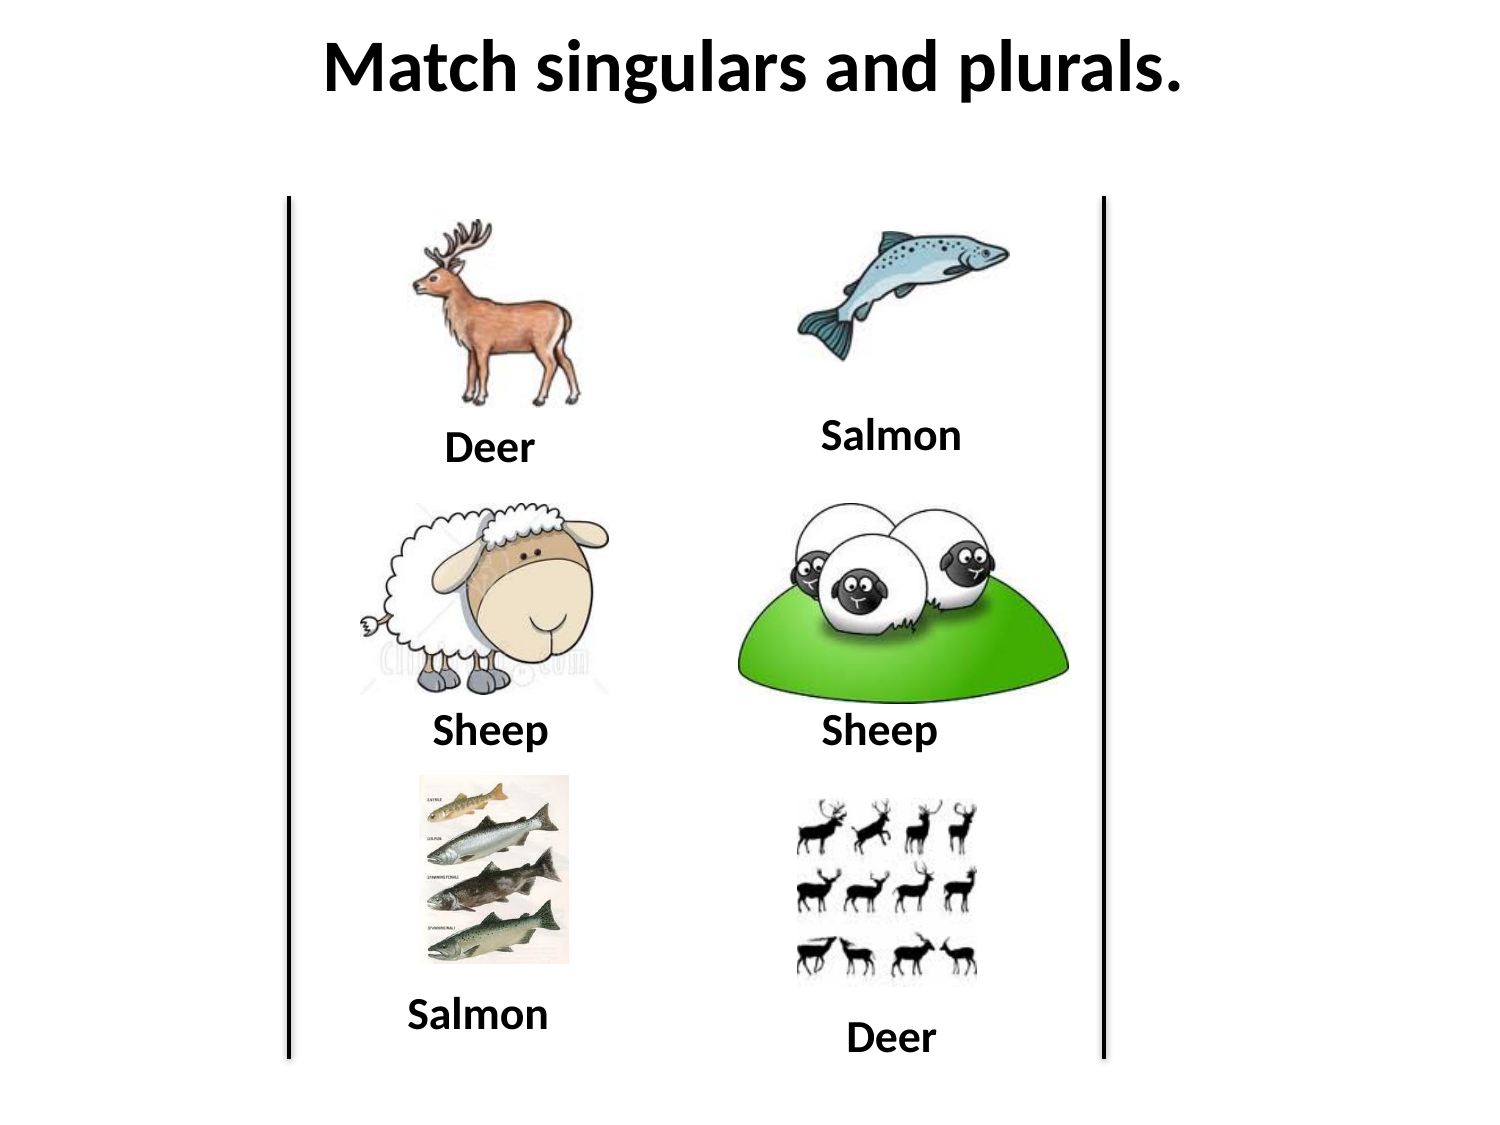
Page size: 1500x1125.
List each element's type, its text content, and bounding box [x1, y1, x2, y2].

picture [796, 798, 978, 987]
picture [359, 503, 610, 627]
text_box Sheep [384, 703, 597, 763]
text_box Sheep [773, 712, 987, 763]
picture [796, 231, 1010, 362]
text_box Deer [407, 414, 573, 479]
text_box Salmon [785, 397, 998, 467]
picture [407, 219, 591, 408]
picture [359, 628, 610, 695]
picture [737, 503, 1069, 704]
text_box Salmon [371, 975, 585, 1046]
picture [418, 774, 569, 964]
title Match singulars and plurals. [41, 8, 1467, 114]
text_box Deer [797, 999, 987, 1070]
